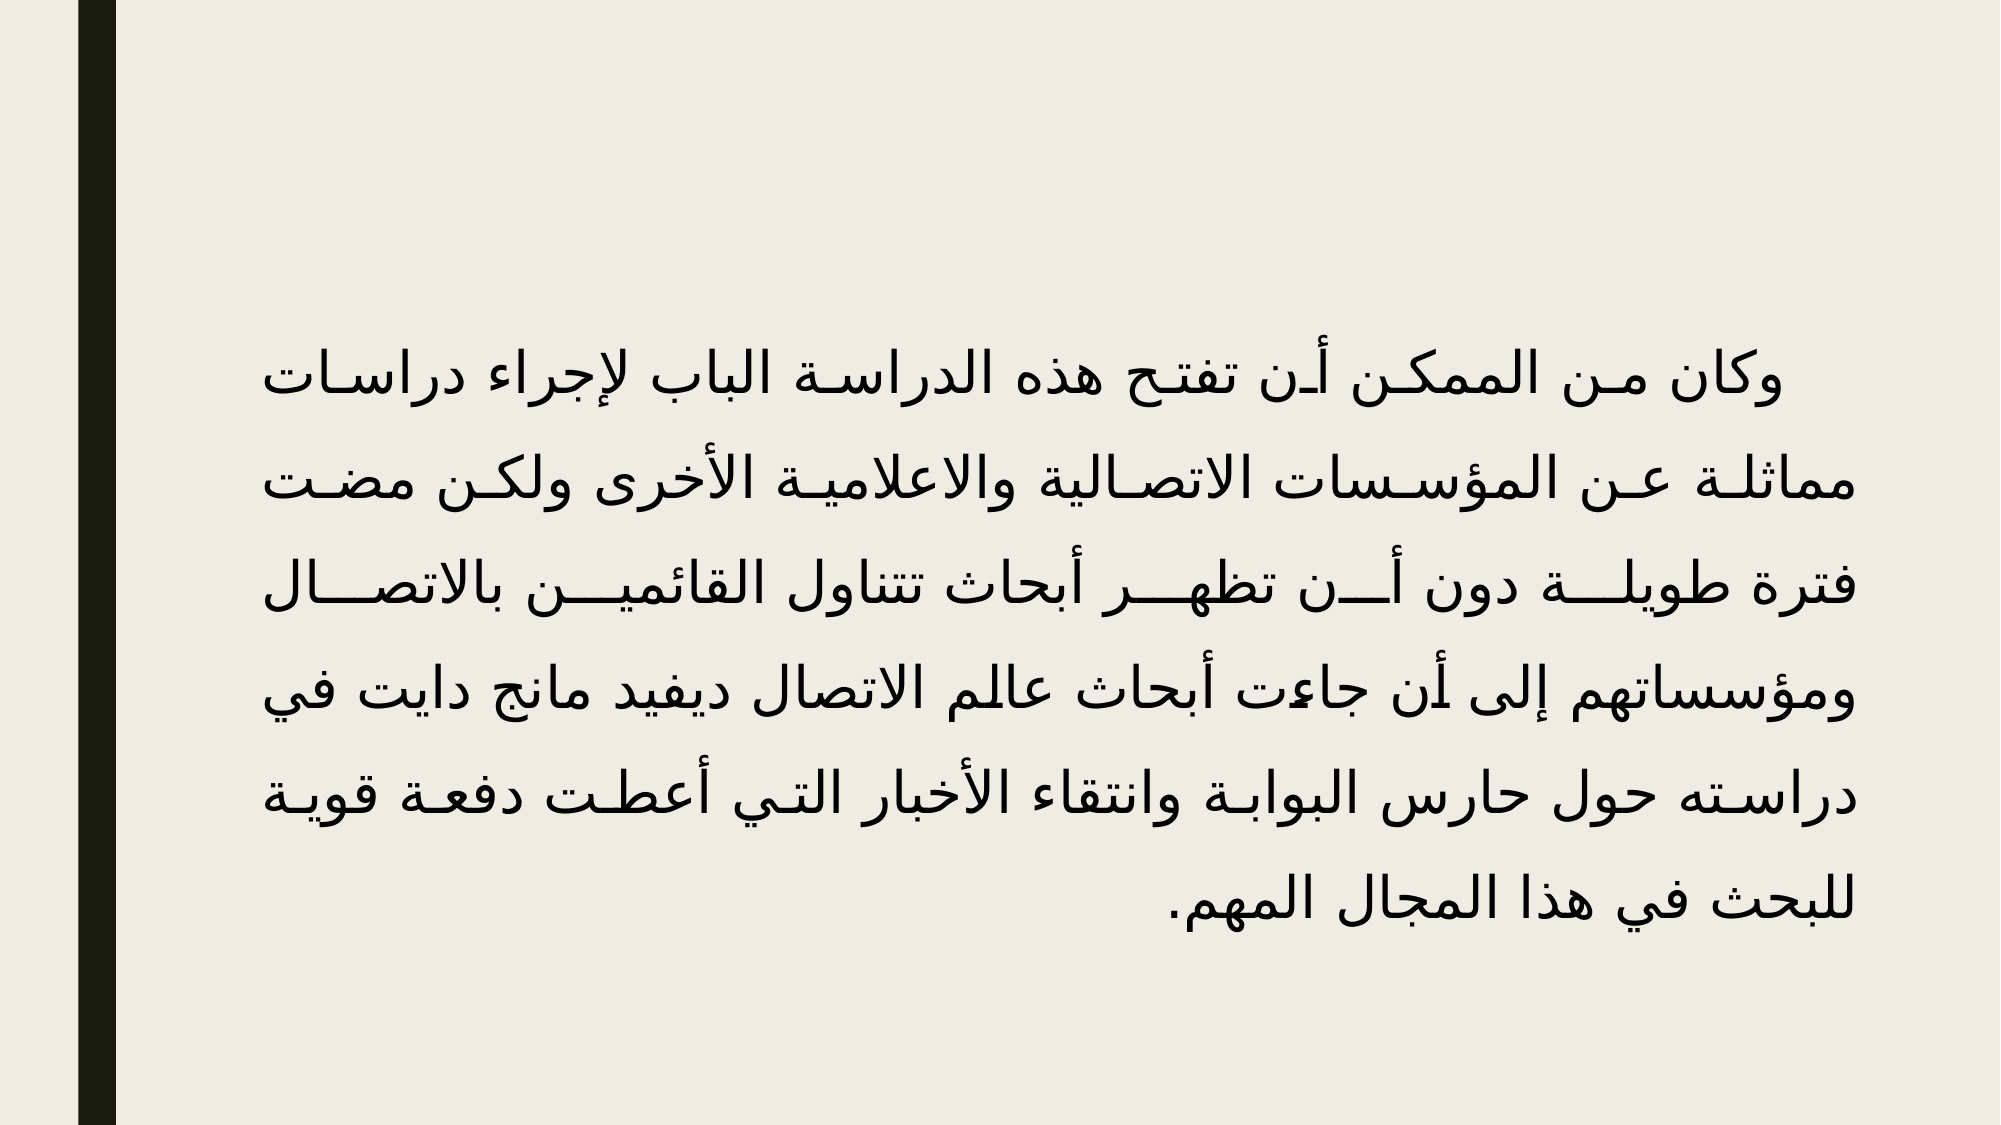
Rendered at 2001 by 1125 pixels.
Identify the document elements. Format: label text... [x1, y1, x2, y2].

text_box وكان من الممكن أن تفتح هذه الدراسة الباب لإجراء دراسات مماثلة عن المؤسسات الاتصالية والاعلامية الأخرى ولكن مضت فترة طويلة دون أن تظهر أبحاث تتناول القائمين بالاتصال ومؤسساتهم إلى أن جاءت أبحاث عالم الاتصال ديفيد مانج دايت في دراسته حول حارس البوابة وانتقاء الأخبار التي أعطت دفعة قوية للبحث في هذا المجال المهم. [247, 293, 1874, 938]
